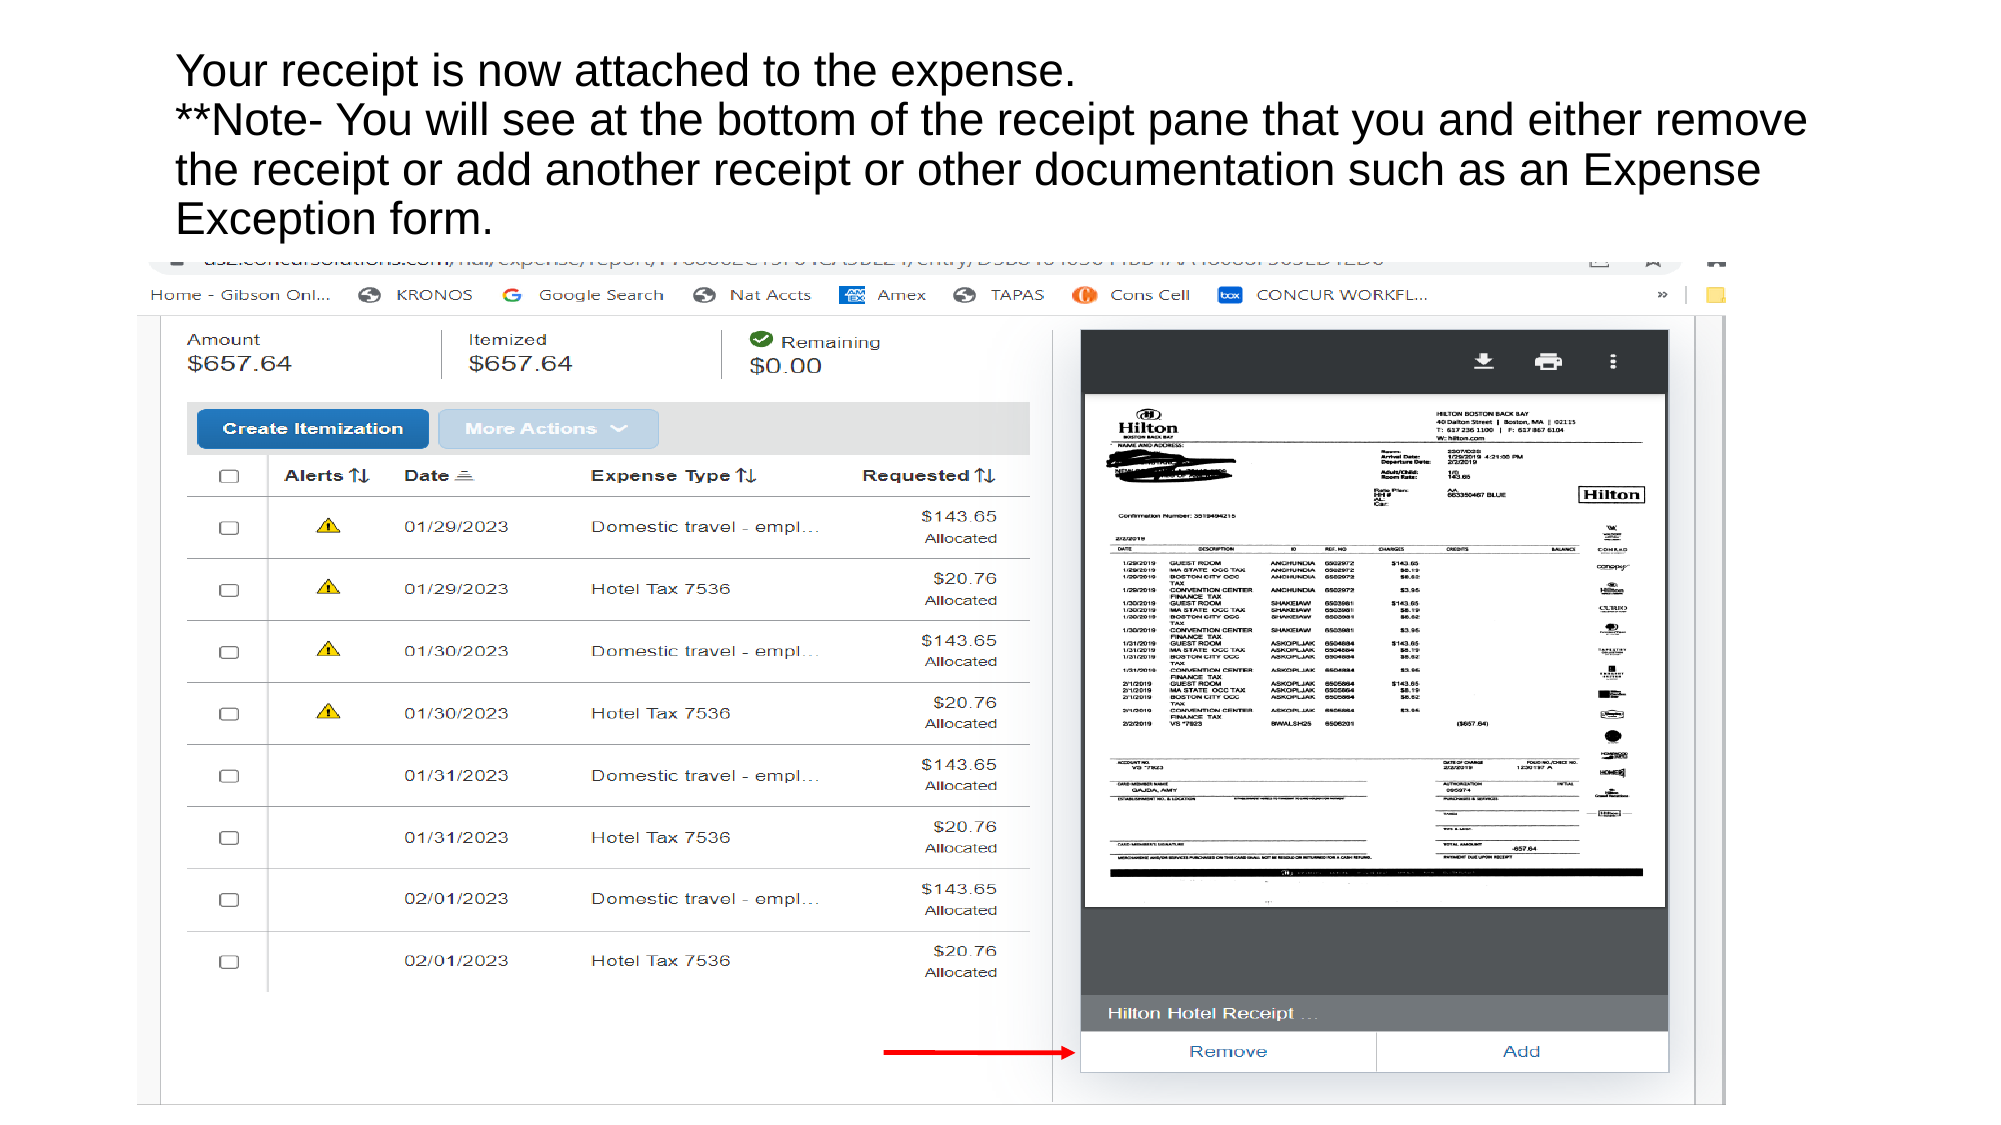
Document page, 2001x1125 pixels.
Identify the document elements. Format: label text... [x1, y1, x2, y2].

picture [137, 262, 1726, 1106]
title Your receipt is now attached to the expense. **Note- You will see at the bottom of the receipt pane that you and either remove the receipt or add another receipt or other documentation such as an Expense Exception form. [160, 38, 1886, 253]
